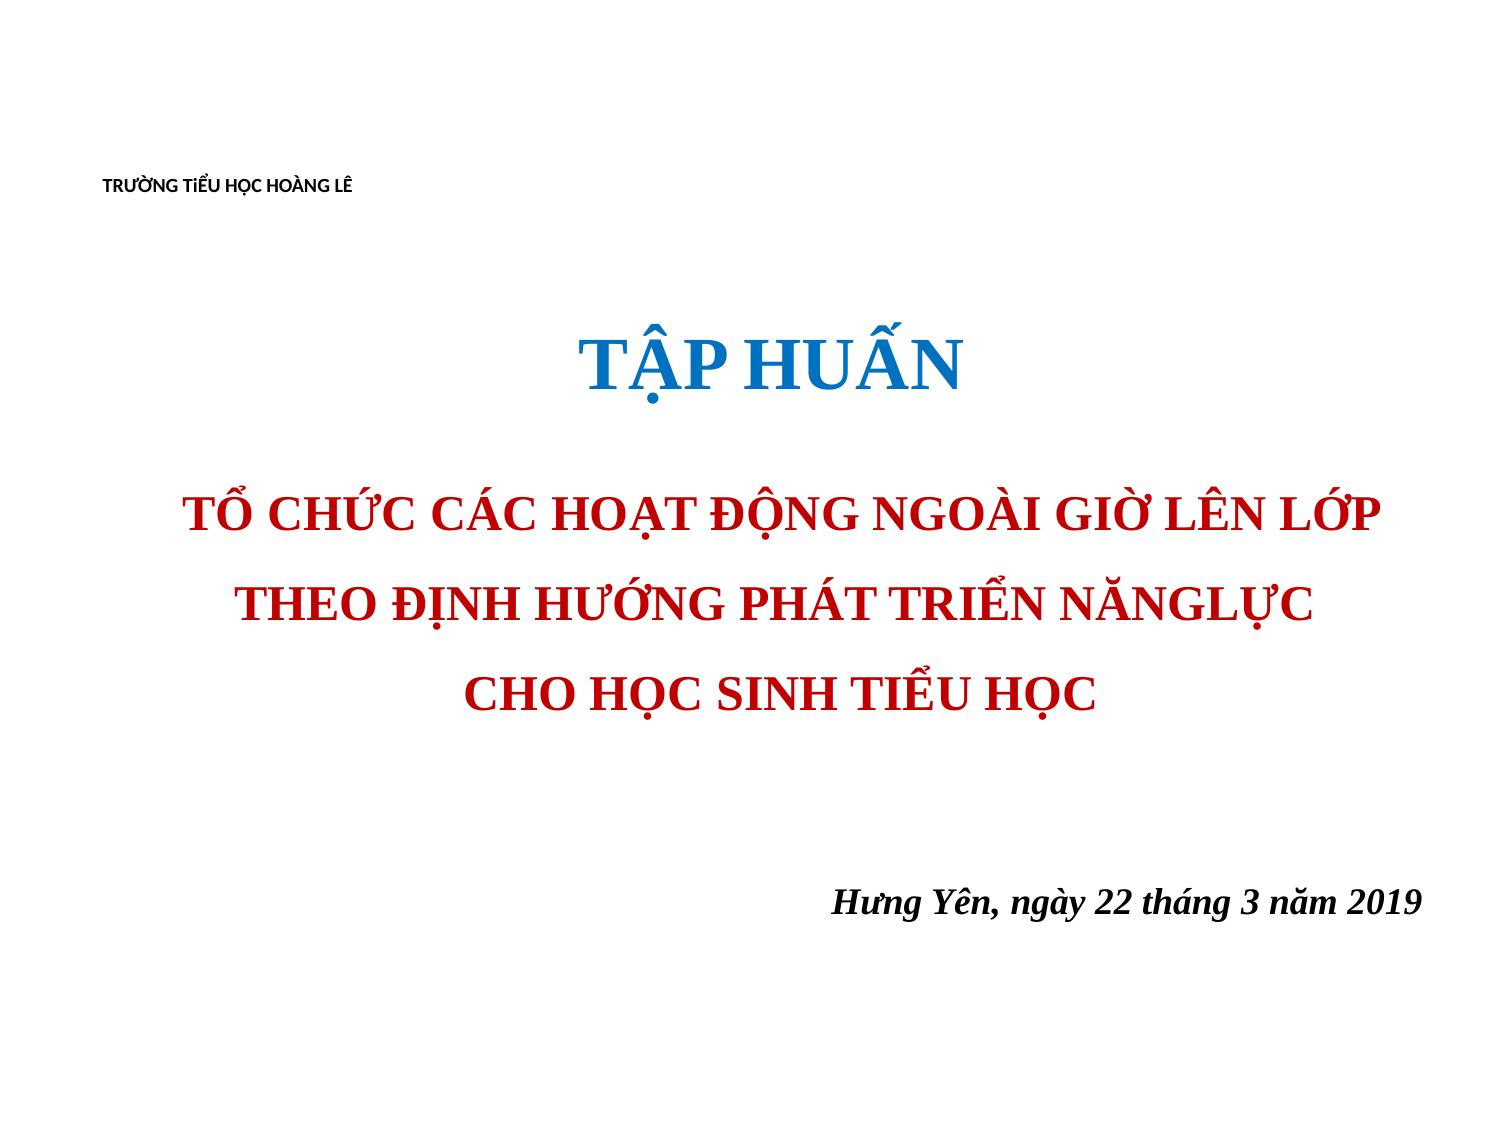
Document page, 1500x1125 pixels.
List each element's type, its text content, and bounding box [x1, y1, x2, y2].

title TRƯỜNG TiỂU HỌC HOÀNG LÊ [87, 62, 1363, 238]
text_box TẬP HUẤN TỔ CHỨC CÁC HOẠT ĐỘNG NGOÀI GIỜ LÊN LỚP THEO ĐỊNH HƯỚNG PHÁT TRIỂN NĂNGLỰC CHO HỌC SINH TIỂU HỌC Hưng Yên, ngày 22 tháng 3 năm 2019 [125, 262, 1438, 930]
